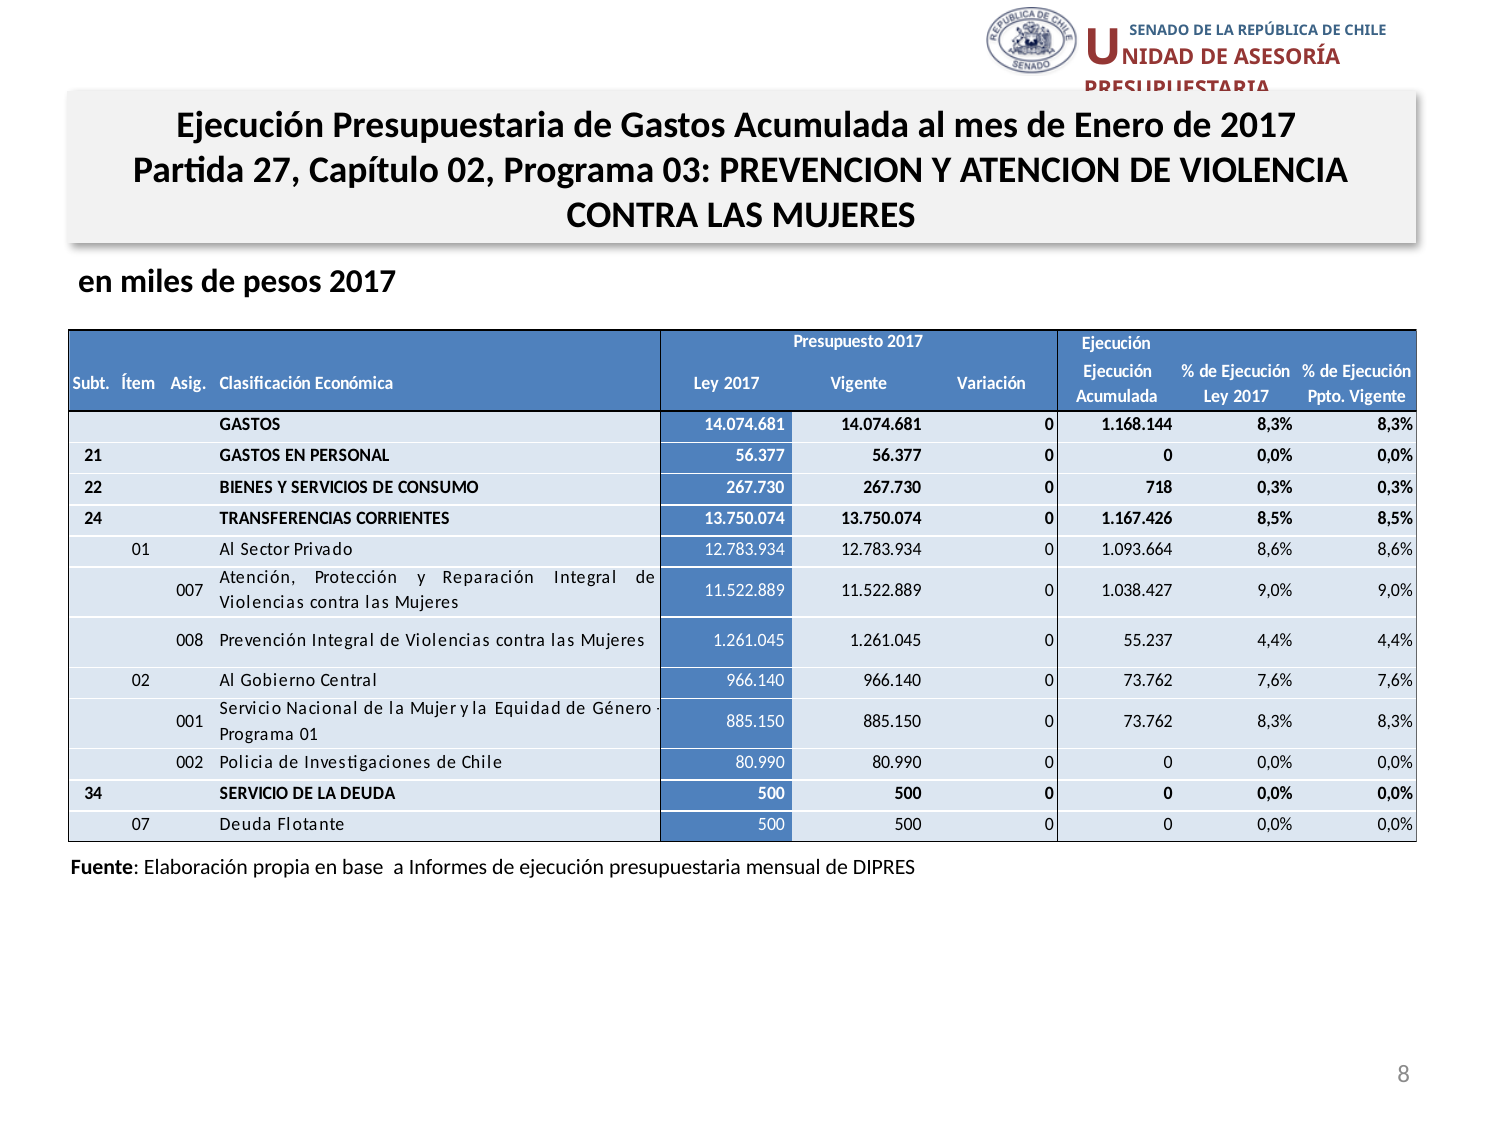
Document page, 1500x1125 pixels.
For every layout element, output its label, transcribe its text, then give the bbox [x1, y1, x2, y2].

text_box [67, 328, 1419, 844]
text_box en miles de pesos 2017 [63, 251, 1414, 327]
slide_number 8 [1074, 1042, 1425, 1103]
footer Fuente: Elaboración propia en base a Informes de ejecución presupuestaria mensual de DIPRES [56, 845, 1436, 905]
text_box Ejecución Presupuestaria de Gastos Acumulada al mes de Enero de 2017 Partida 27, Capítulo 02, Programa 03: PREVENCION Y ATENCION DE VIOLENCIA CONTRA LAS MUJERES [67, 91, 1415, 243]
picture [986, 7, 1079, 76]
